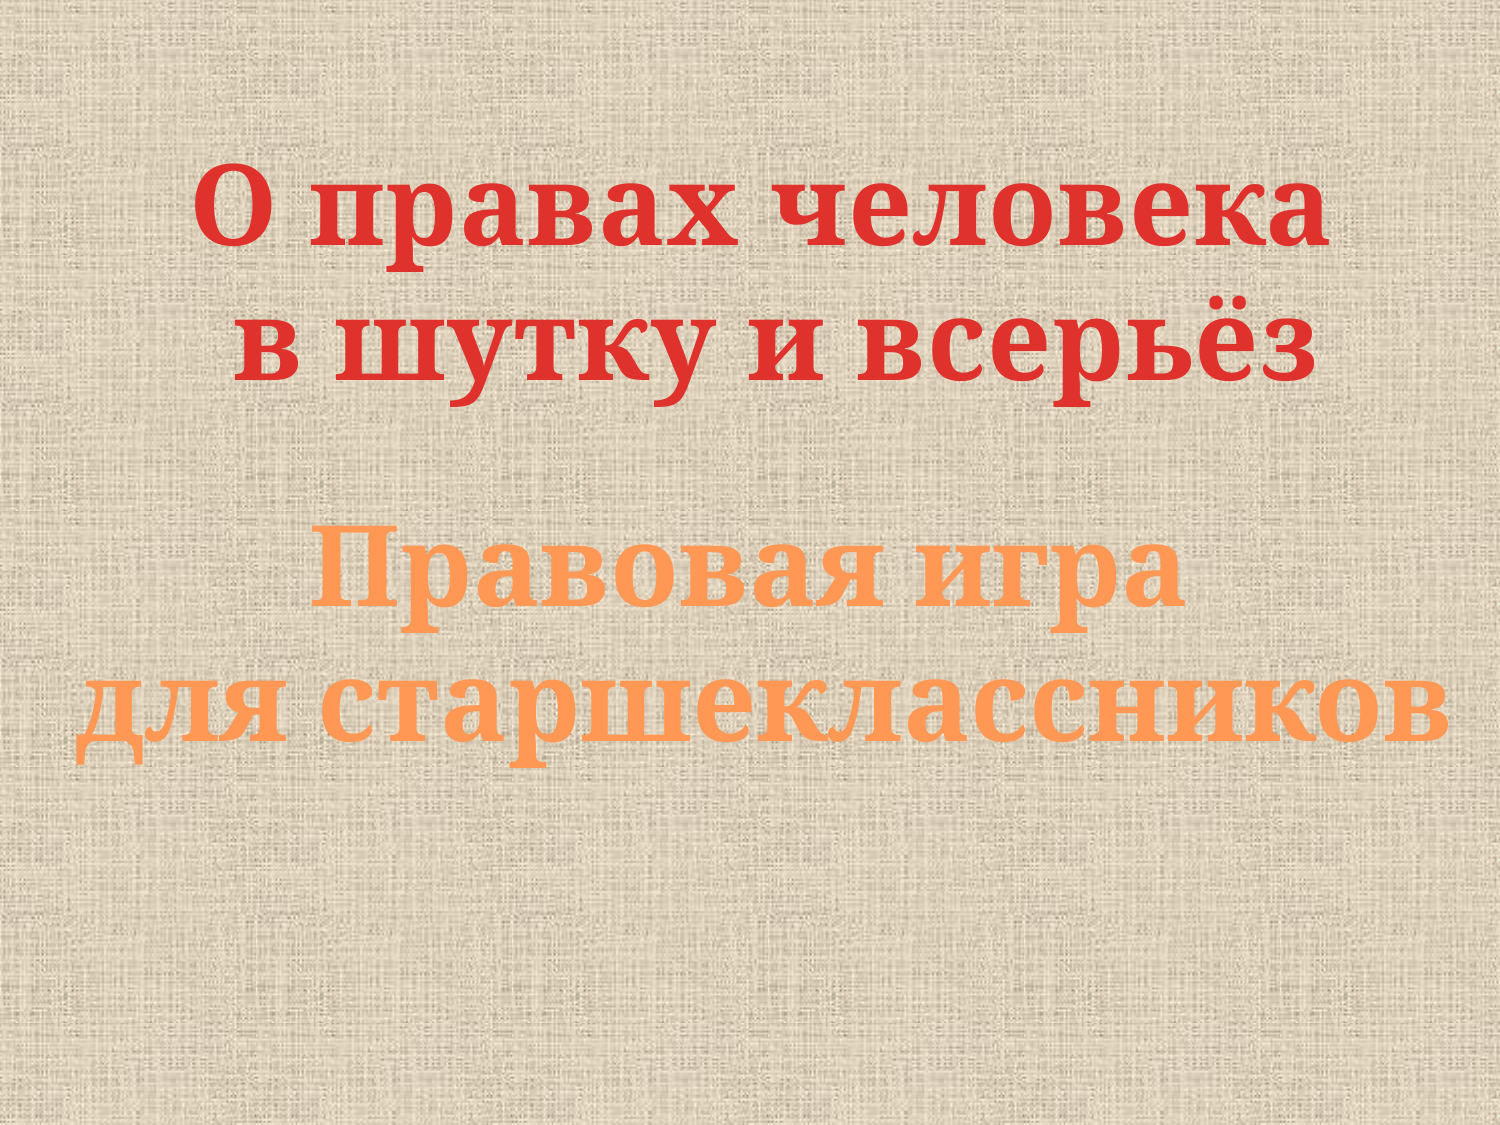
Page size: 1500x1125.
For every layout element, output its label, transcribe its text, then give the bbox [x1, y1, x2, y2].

picture [0, 0, 1500, 1125]
text_box О правах человека в шутку и всерьёз [174, 125, 1380, 411]
text_box Правовая игра для старшеклассников [30, 486, 1469, 772]
